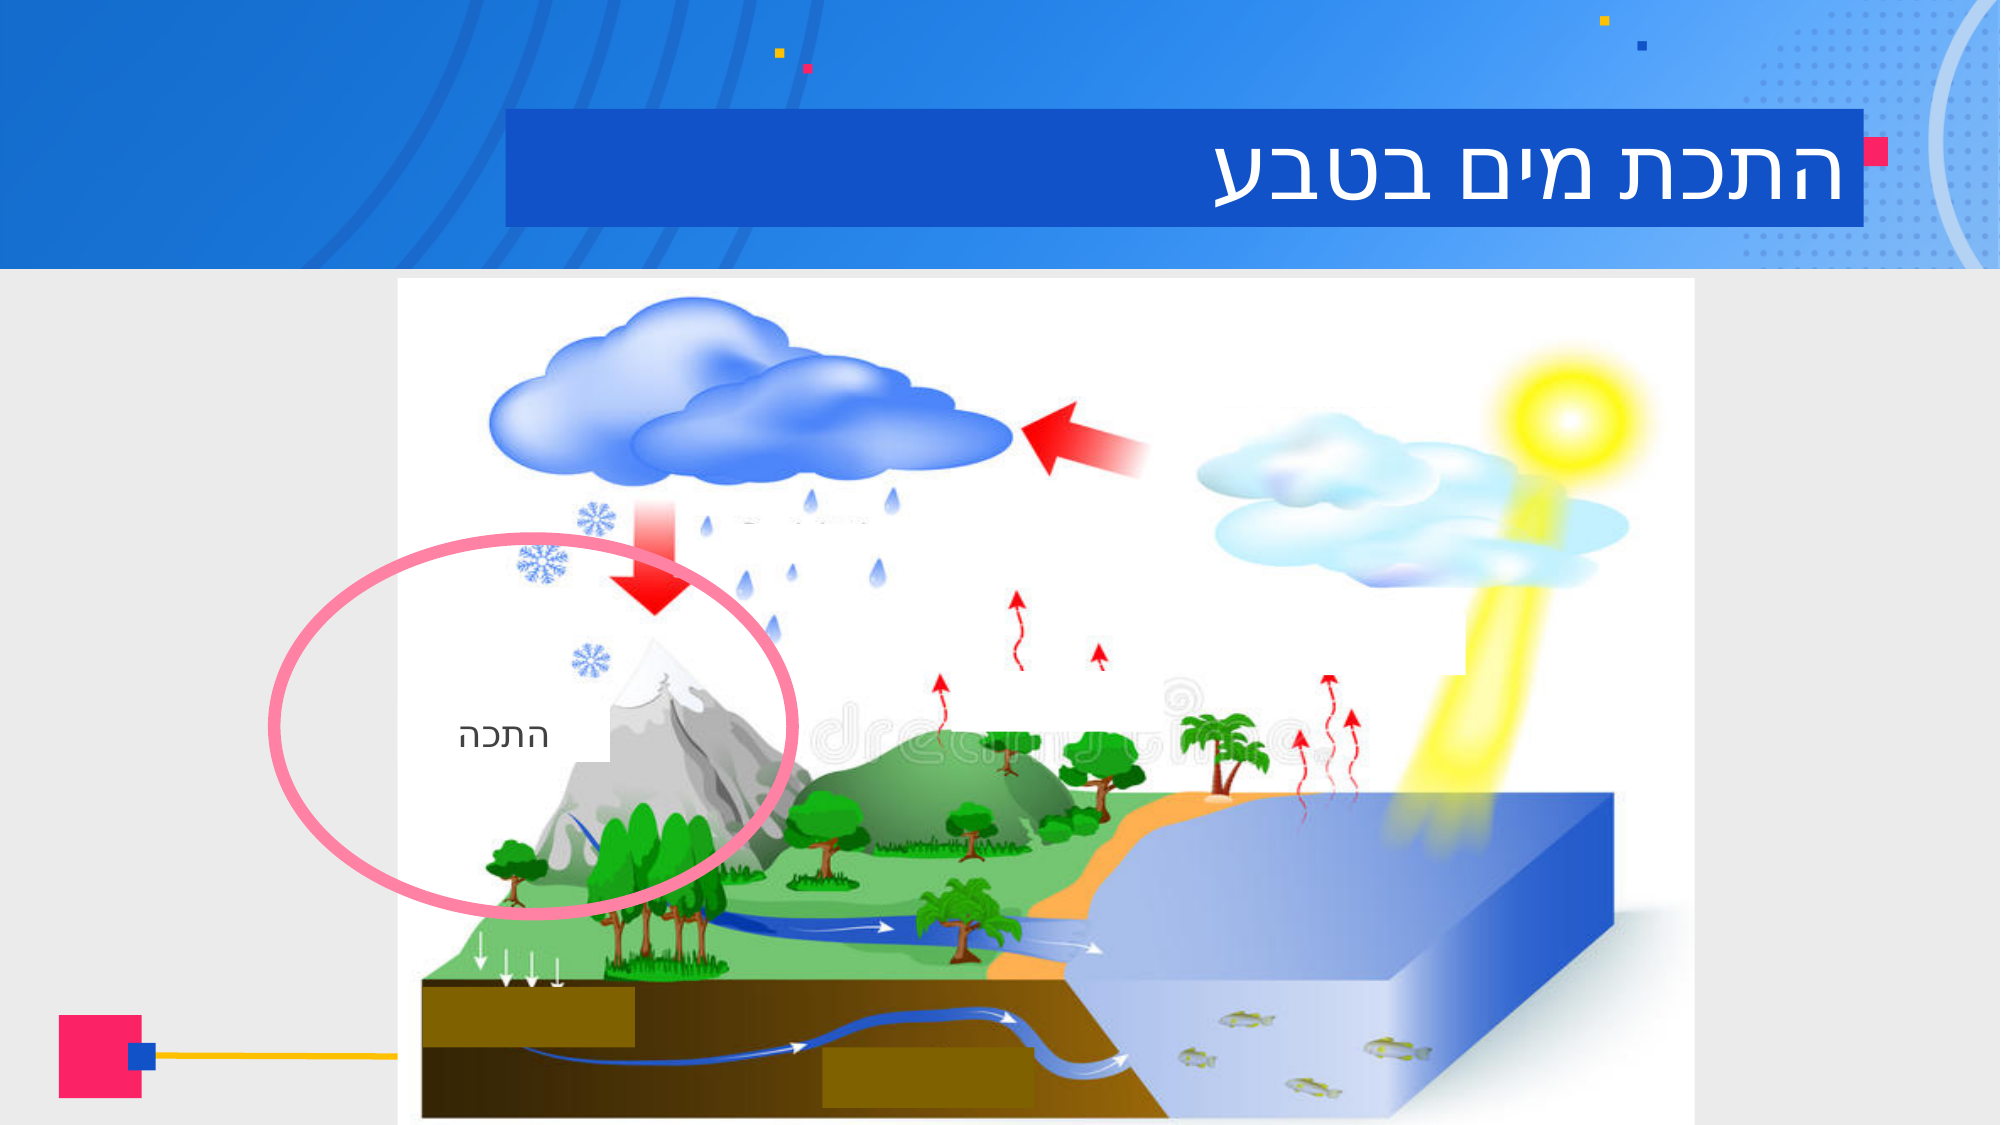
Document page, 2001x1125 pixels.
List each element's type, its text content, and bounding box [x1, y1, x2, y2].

text_box [273, 565, 397, 888]
picture [397, 278, 1695, 1125]
picture [0, 0, 2000, 269]
title התכת מים בטבע [505, 108, 1864, 227]
